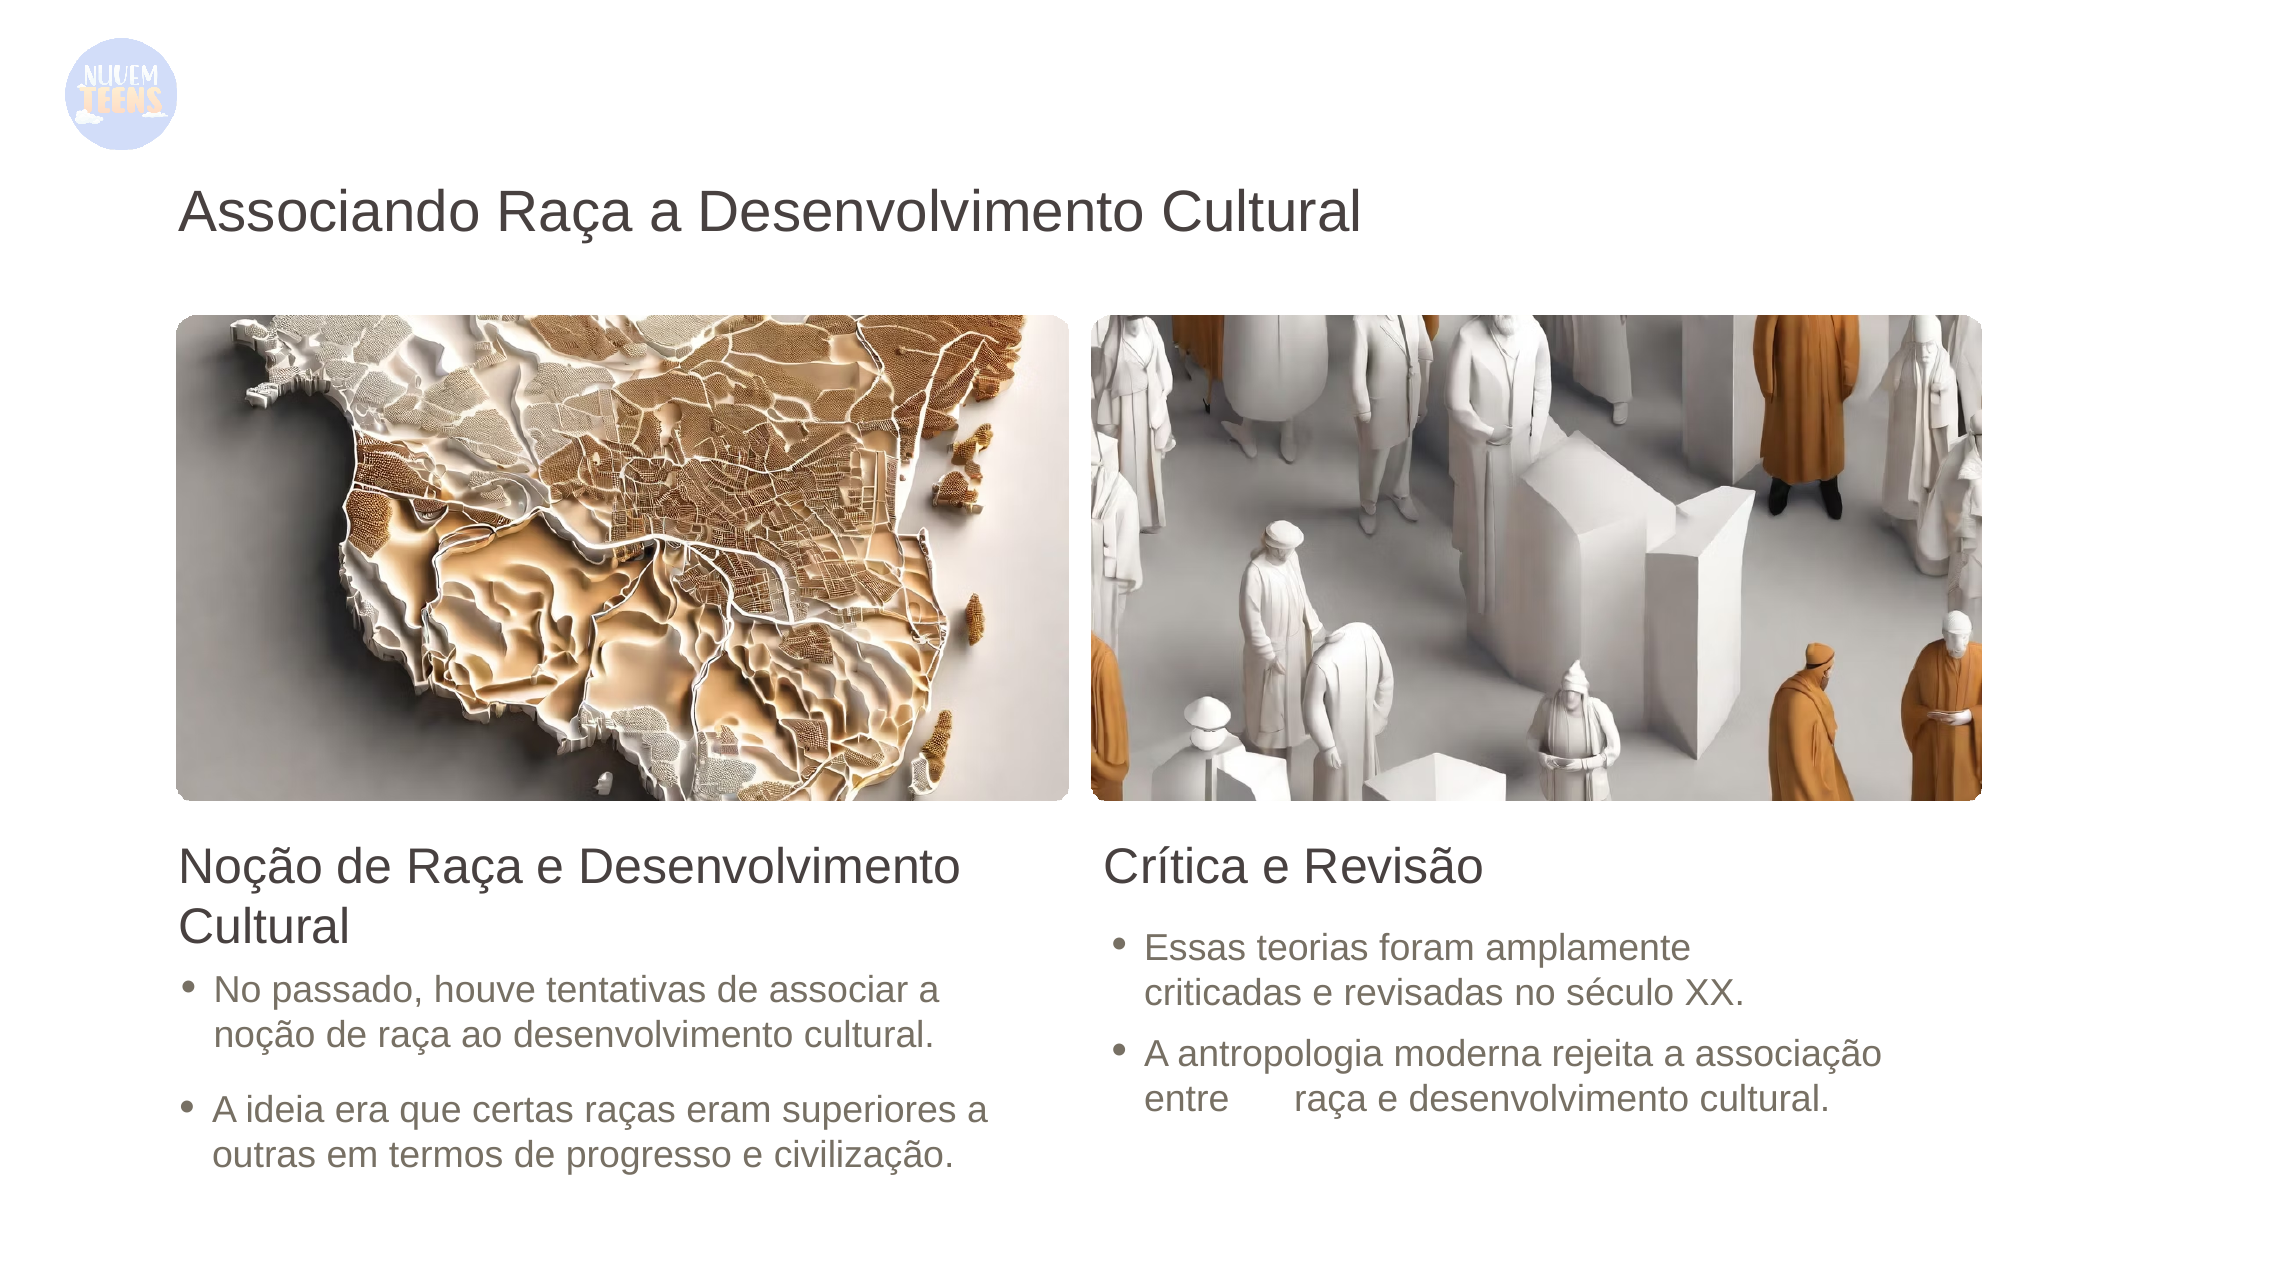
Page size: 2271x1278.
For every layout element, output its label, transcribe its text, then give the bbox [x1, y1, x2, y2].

text_box A ideia era que certas raças eram superiores a outras em termos de progresso e civilização. [176, 1083, 1069, 1176]
text_box Essas teorias foram amplamente criticadas e revisadas no século XX. A antropologia moderna rejeita a associação entre raça e desenvolvimento cultural. [1091, 901, 1891, 1119]
text_box Crítica e Revisão [1089, 825, 1982, 901]
text_box No passado, houve tentativas de associar a noção de raça ao desenvolvimento cultural. [177, 963, 1000, 1056]
picture [176, 314, 1069, 801]
text_box Noção de Raça e Desenvolvimento Cultural [176, 830, 1045, 954]
picture [1091, 314, 1983, 801]
title Associando Raça a Desenvolvimento Cultural [176, 171, 1461, 387]
picture [65, 38, 177, 150]
